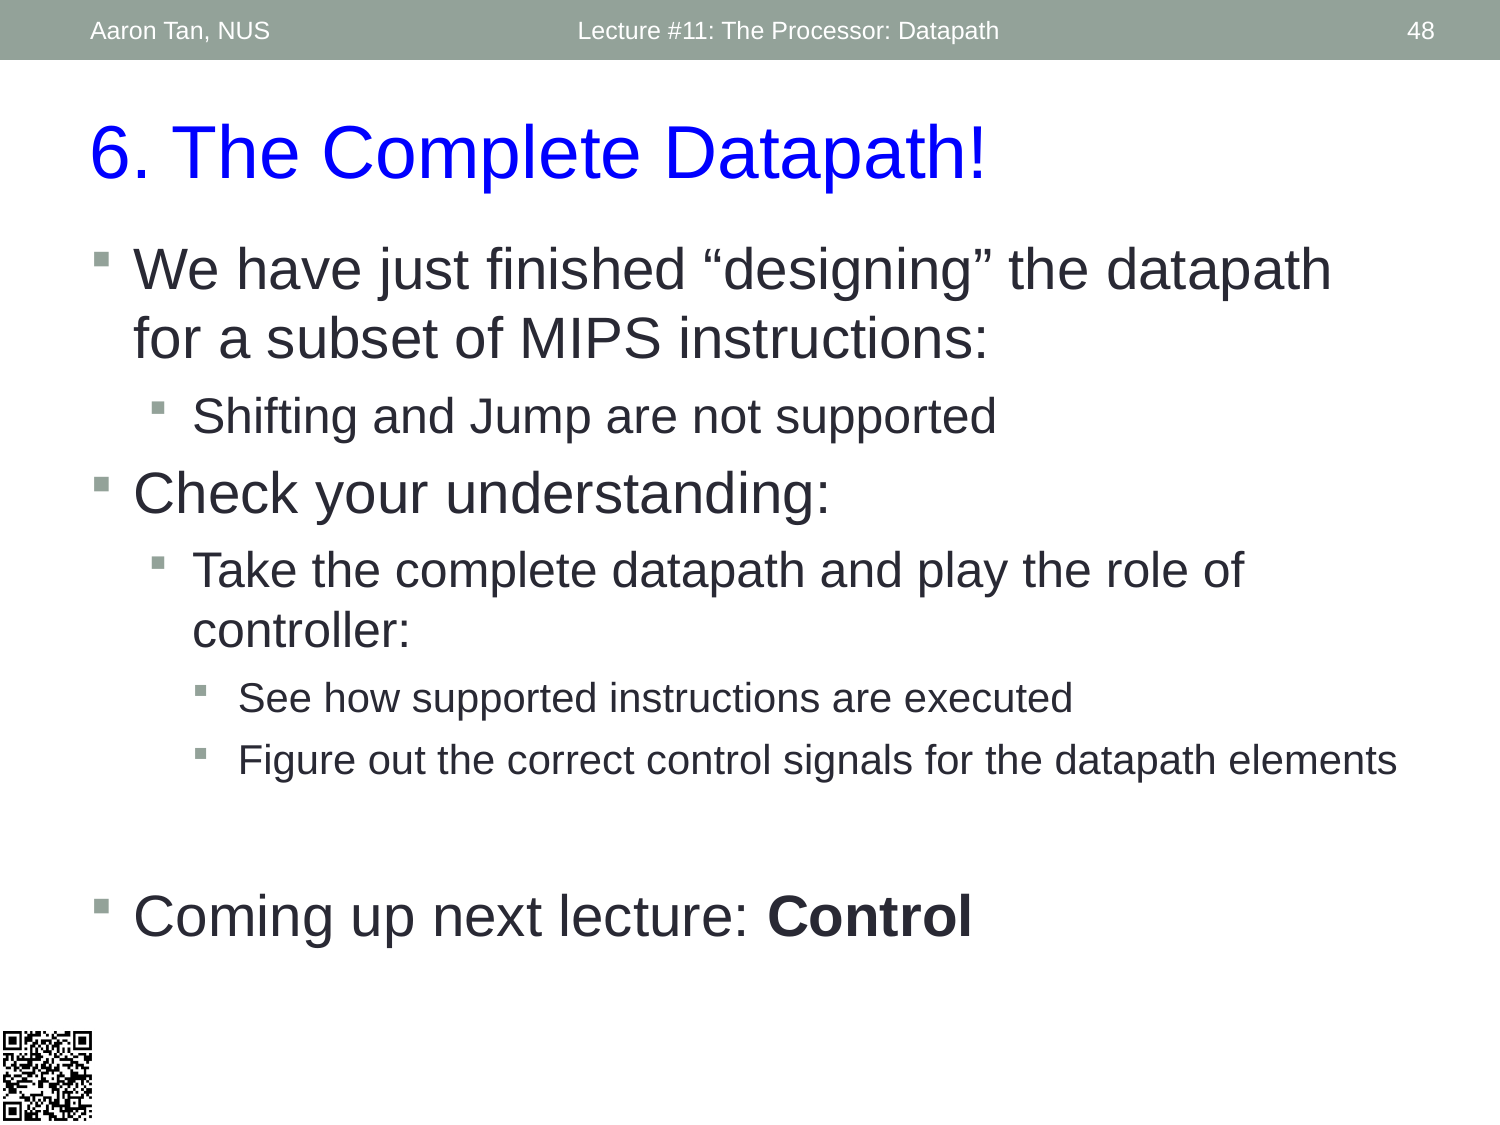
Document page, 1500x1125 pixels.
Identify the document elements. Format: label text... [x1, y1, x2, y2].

footer Lecture #11: The Processor: Datapath [562, 3, 1238, 57]
slide_number Aaron Tan, NUS [75, 3, 550, 57]
slide_number 48 [1308, 3, 1450, 57]
picture [0, 1028, 95, 1124]
text_box 6. The Complete Datapath! [75, 96, 1450, 202]
list We have just finished “designing” the datapath for a subset of MIPS instructions: Shifting and Jump are not supported Check your understanding: Take the complete datapath and play the role of controller: See how supported instructions are executed Figure out the correct control signals for the datapath elements Coming up next lecture: Control [75, 223, 1425, 1006]
